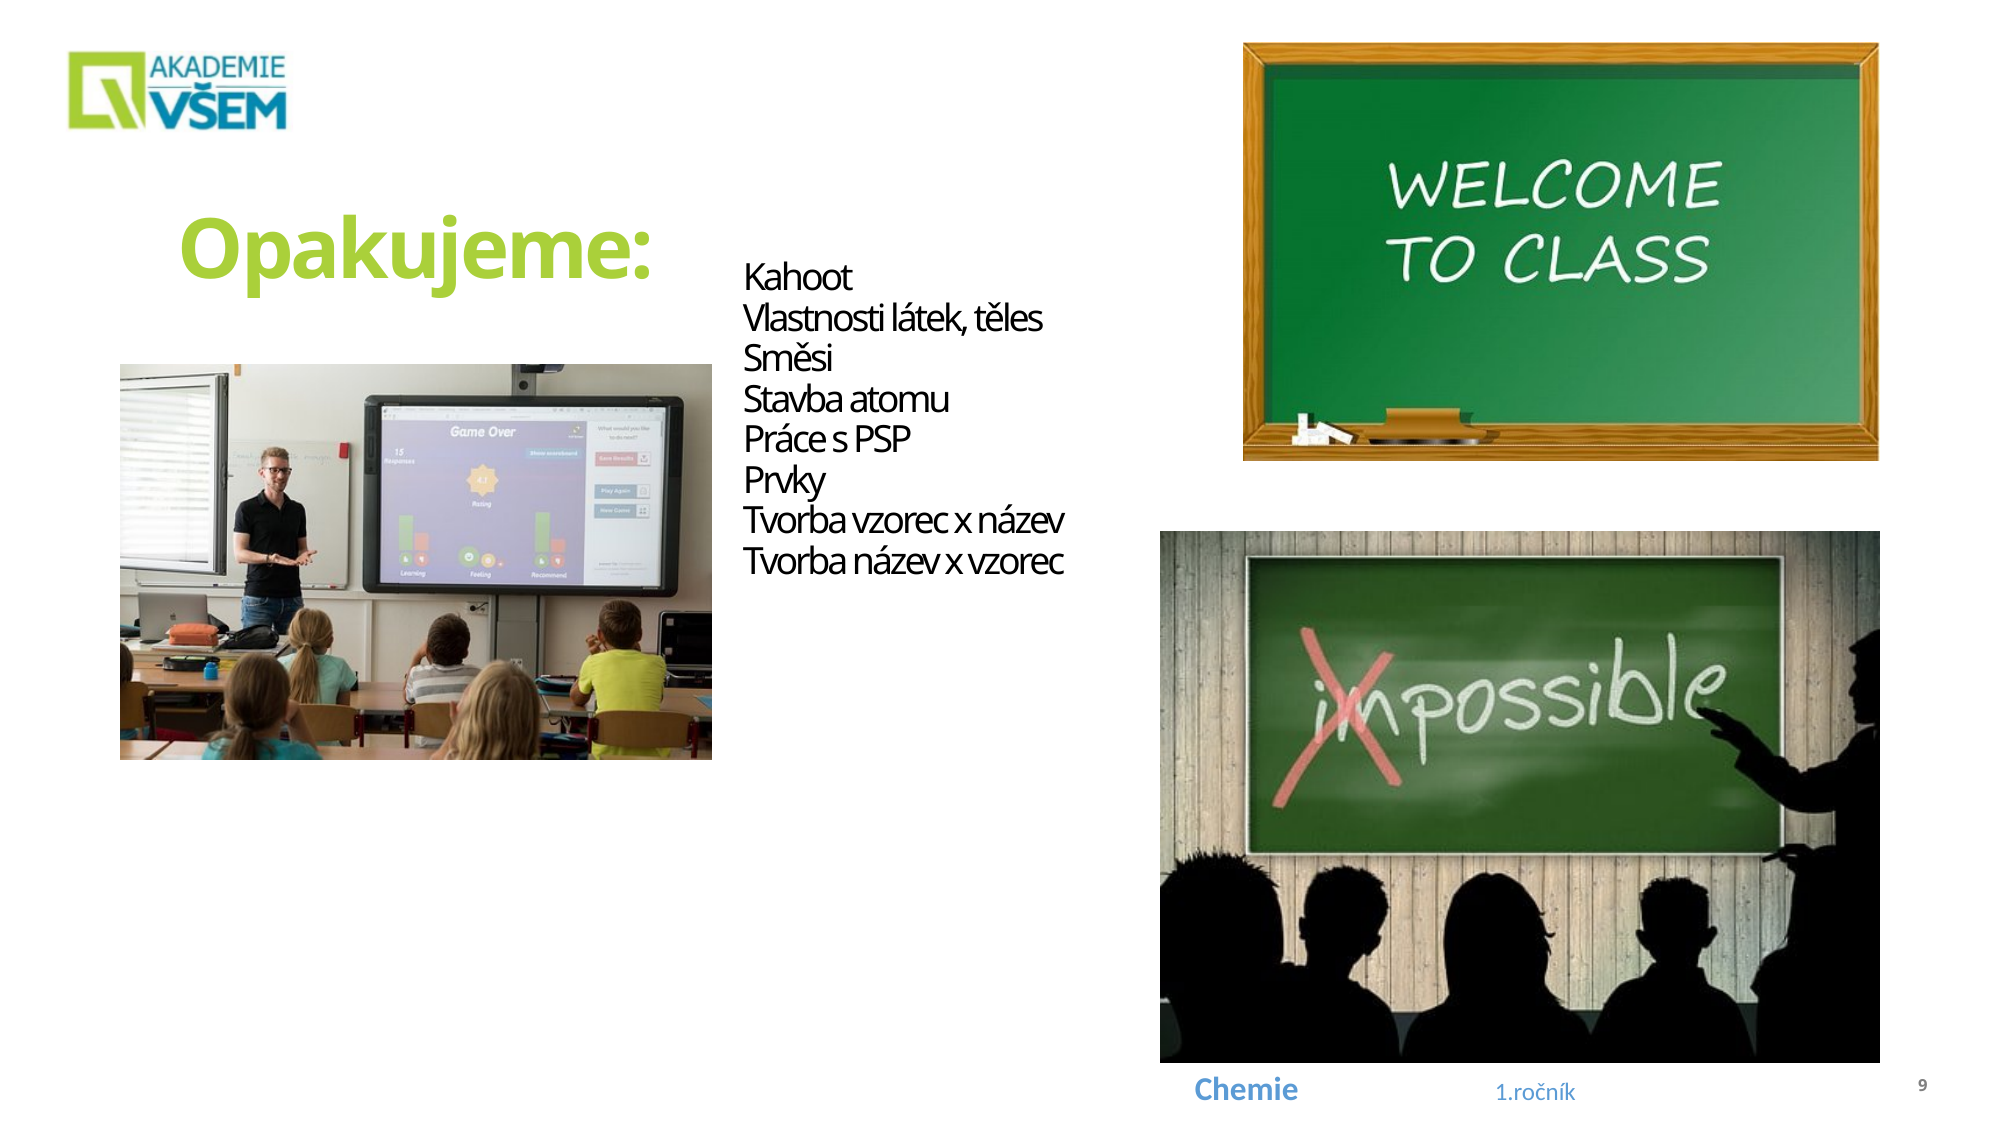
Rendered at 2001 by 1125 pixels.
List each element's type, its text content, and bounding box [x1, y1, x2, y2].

title Opakujeme: [162, 194, 801, 308]
picture [120, 364, 712, 761]
text_box Chemie 1.ročník [1144, 1062, 1627, 1111]
text_box Kahoot Vlastnosti látek, těles Směsi Stavba atomu Práce s PSP Prvky Tvorba vzorec x název Tvorba název x vzorec [727, 251, 1366, 630]
picture [58, 38, 300, 138]
picture [1160, 531, 1880, 1063]
slide_number 9 [1816, 1062, 1943, 1111]
picture [1243, 42, 1880, 461]
